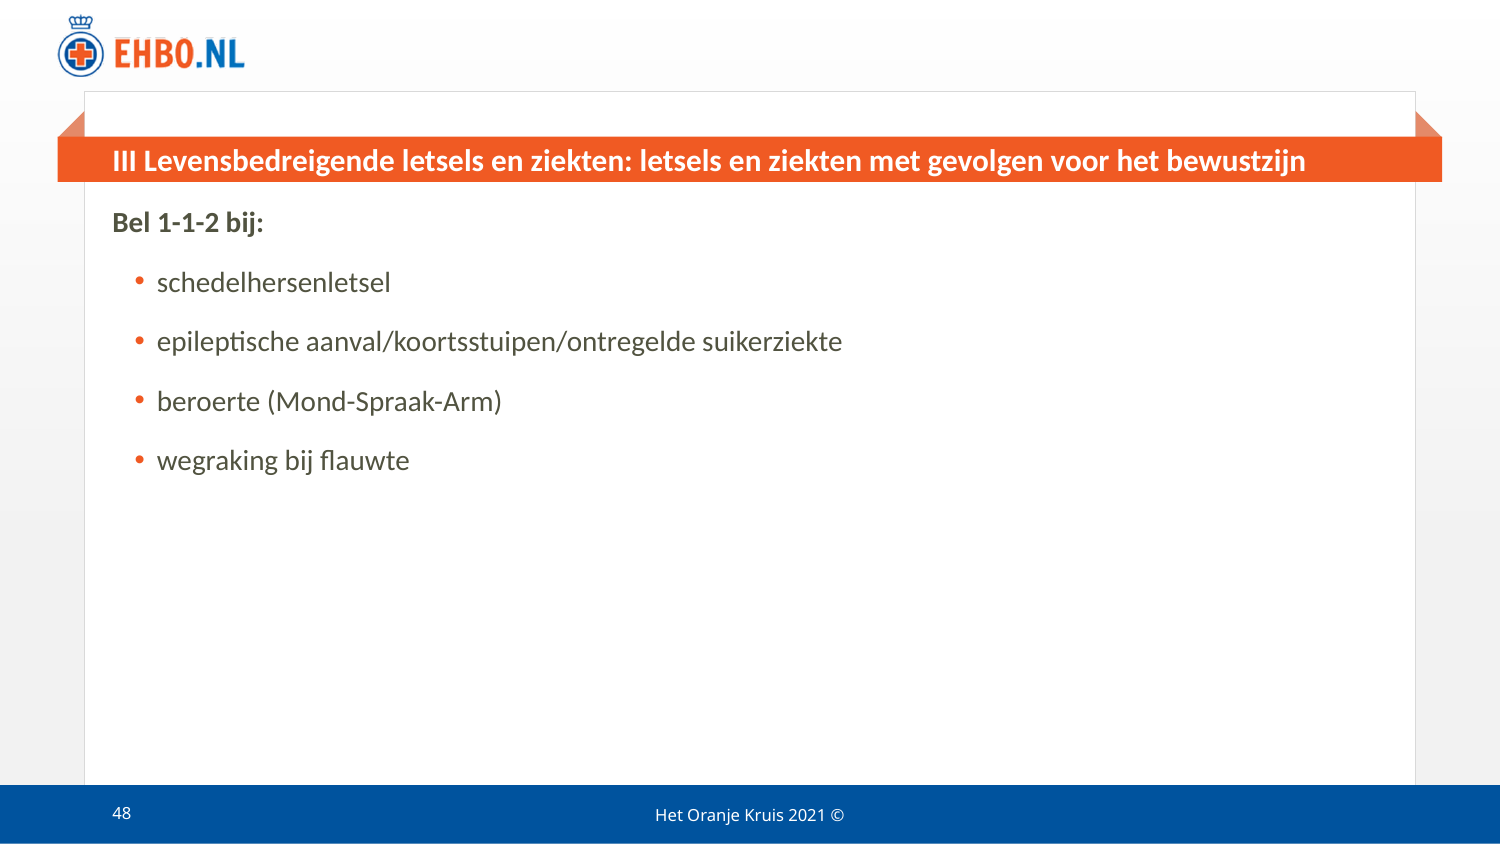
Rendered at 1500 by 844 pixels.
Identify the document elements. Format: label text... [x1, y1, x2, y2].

list Bel 1-1-2 bij: schedelhersenletsel epileptische aanval/koortsstuipen/ontregelde suikerziekte beroerte (Mond-Spraak-Arm) wegraking bij flauwte [112, 182, 1416, 768]
text_box [67, 36, 243, 58]
footer Het Oranje Kruis 2021 © [512, 793, 988, 836]
slide_number 48 [112, 793, 349, 836]
title III Levensbedreigende letsels en ziekten: letsels en ziekten met gevolgen voor het bewustzijn [112, 136, 1412, 182]
